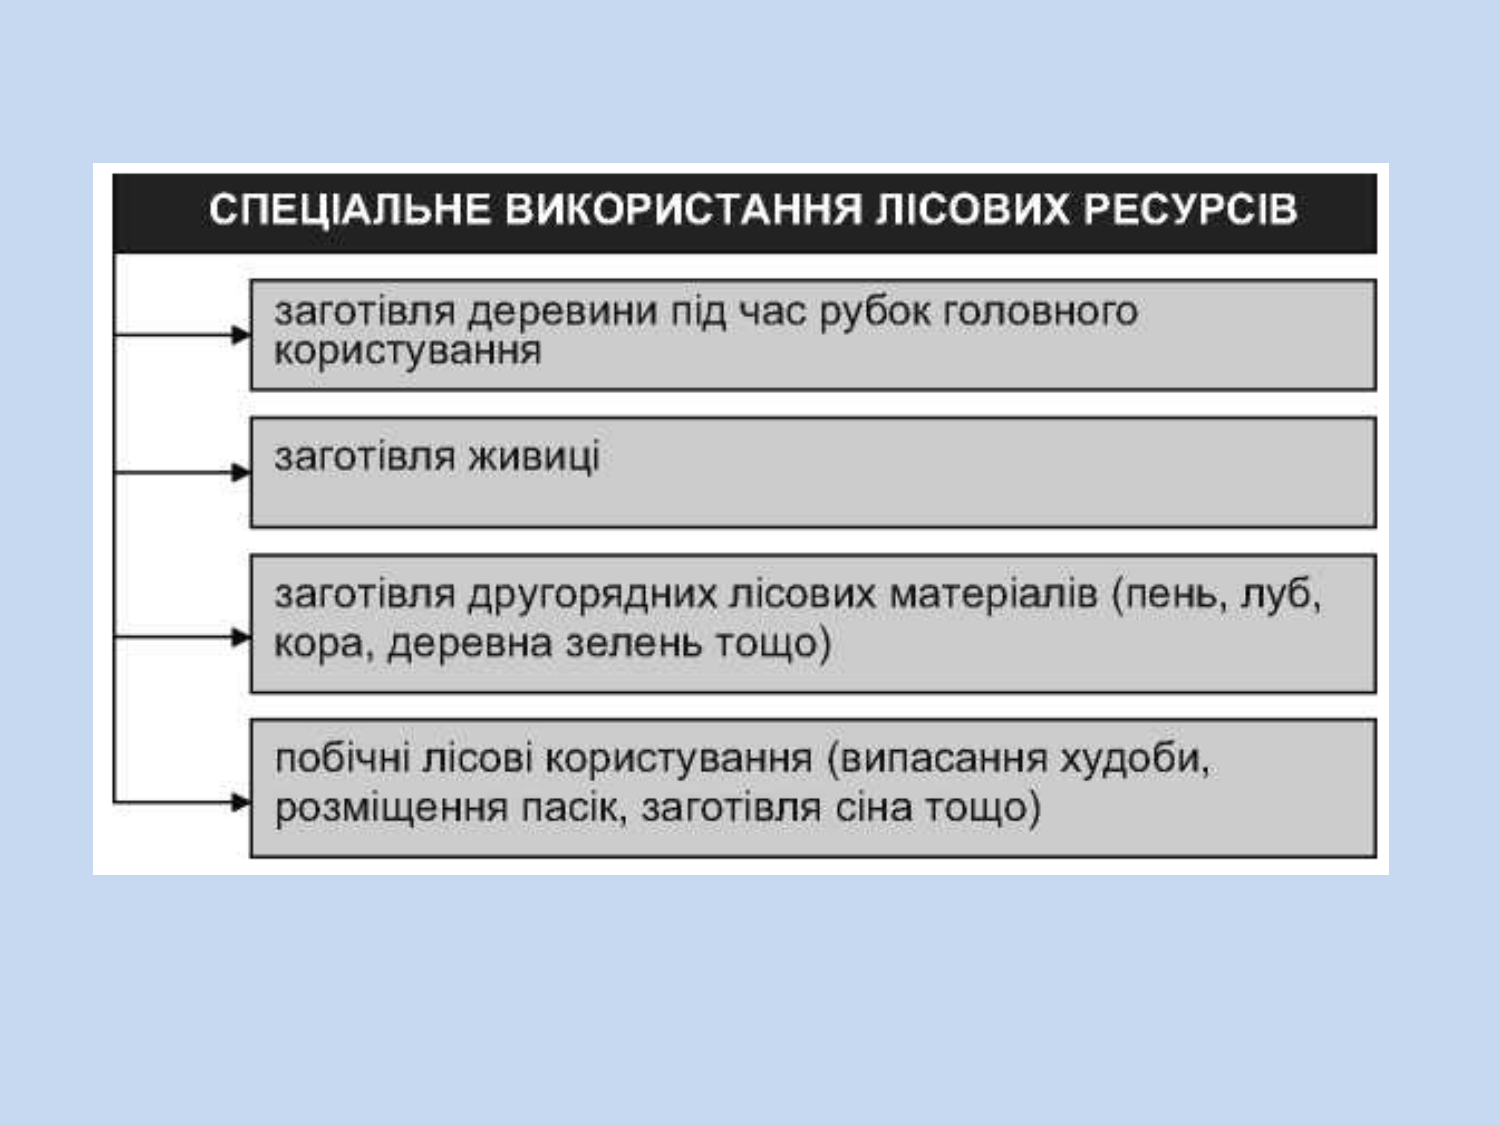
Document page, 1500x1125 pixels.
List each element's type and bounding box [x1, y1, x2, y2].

list [93, 163, 1389, 875]
